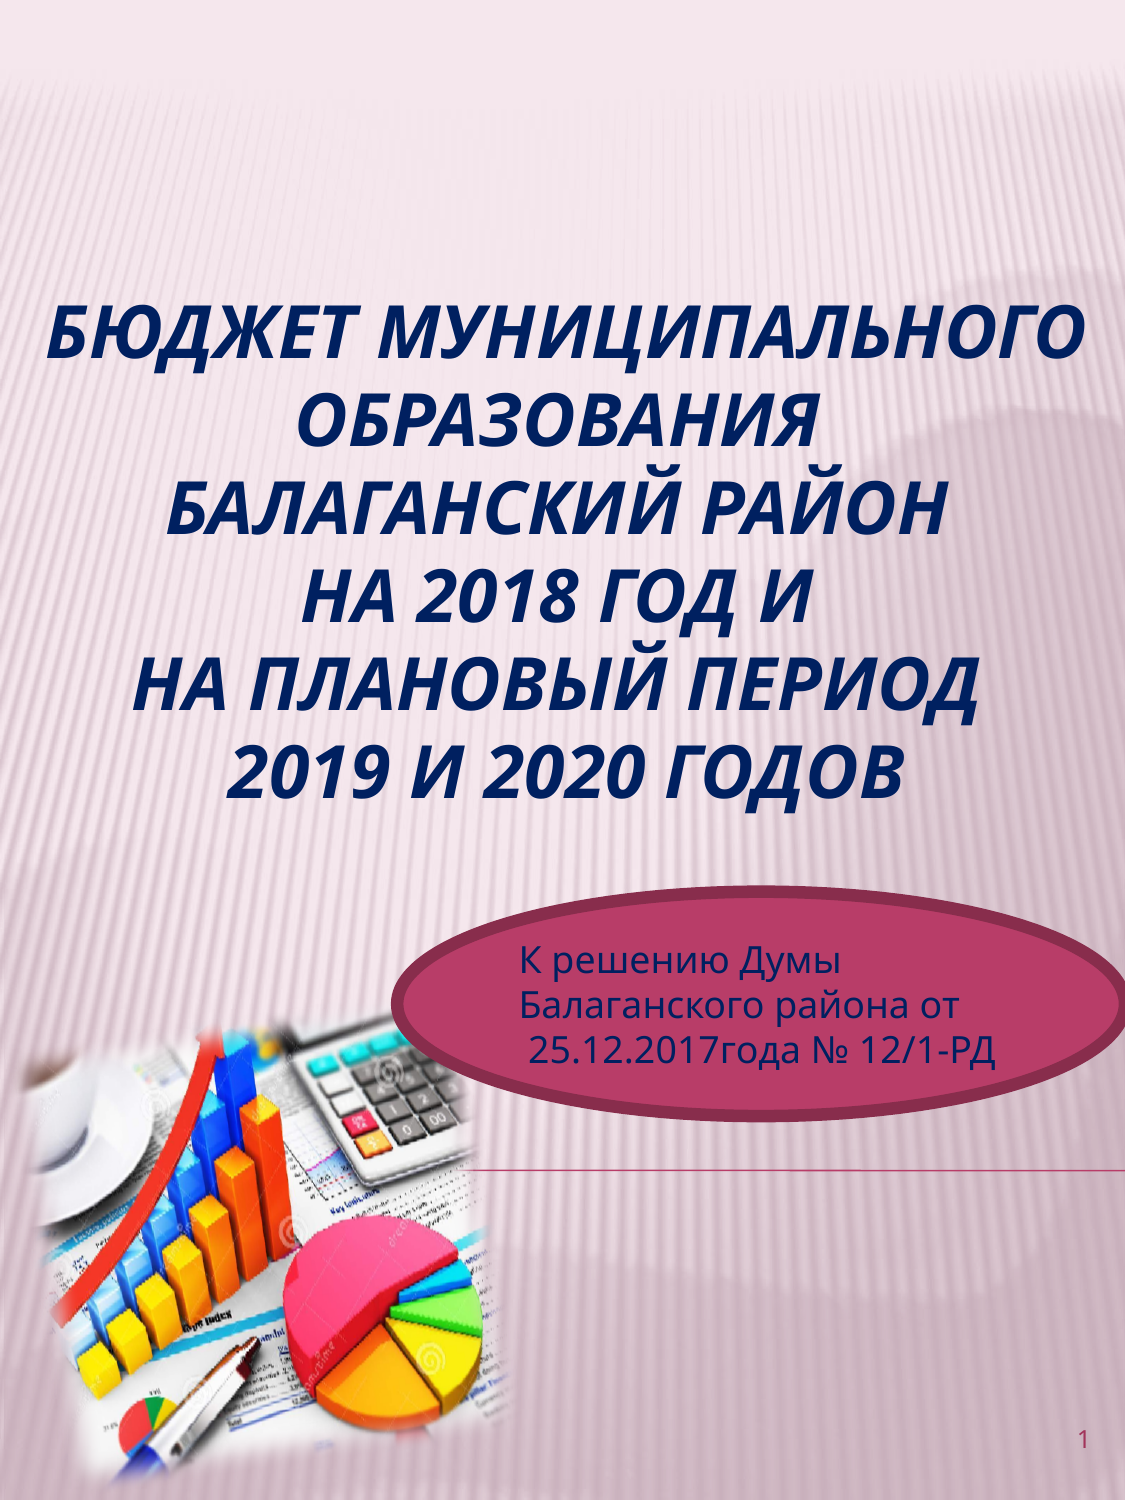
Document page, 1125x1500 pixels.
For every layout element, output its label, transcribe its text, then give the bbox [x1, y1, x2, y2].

table_cell 3664,5 [498, 1018, 503, 1086]
slide_number 1 [1012, 1416, 1106, 1470]
title Бюджет муниципального образования Балаганский район на 2018 год и на плановый период 2019 и 2020 годов [30, 277, 1103, 904]
picture [29, 1011, 498, 1470]
text_box К решению Думы Балаганского района от 25.12.2017года № 12/1-РД [395, 889, 1125, 1119]
